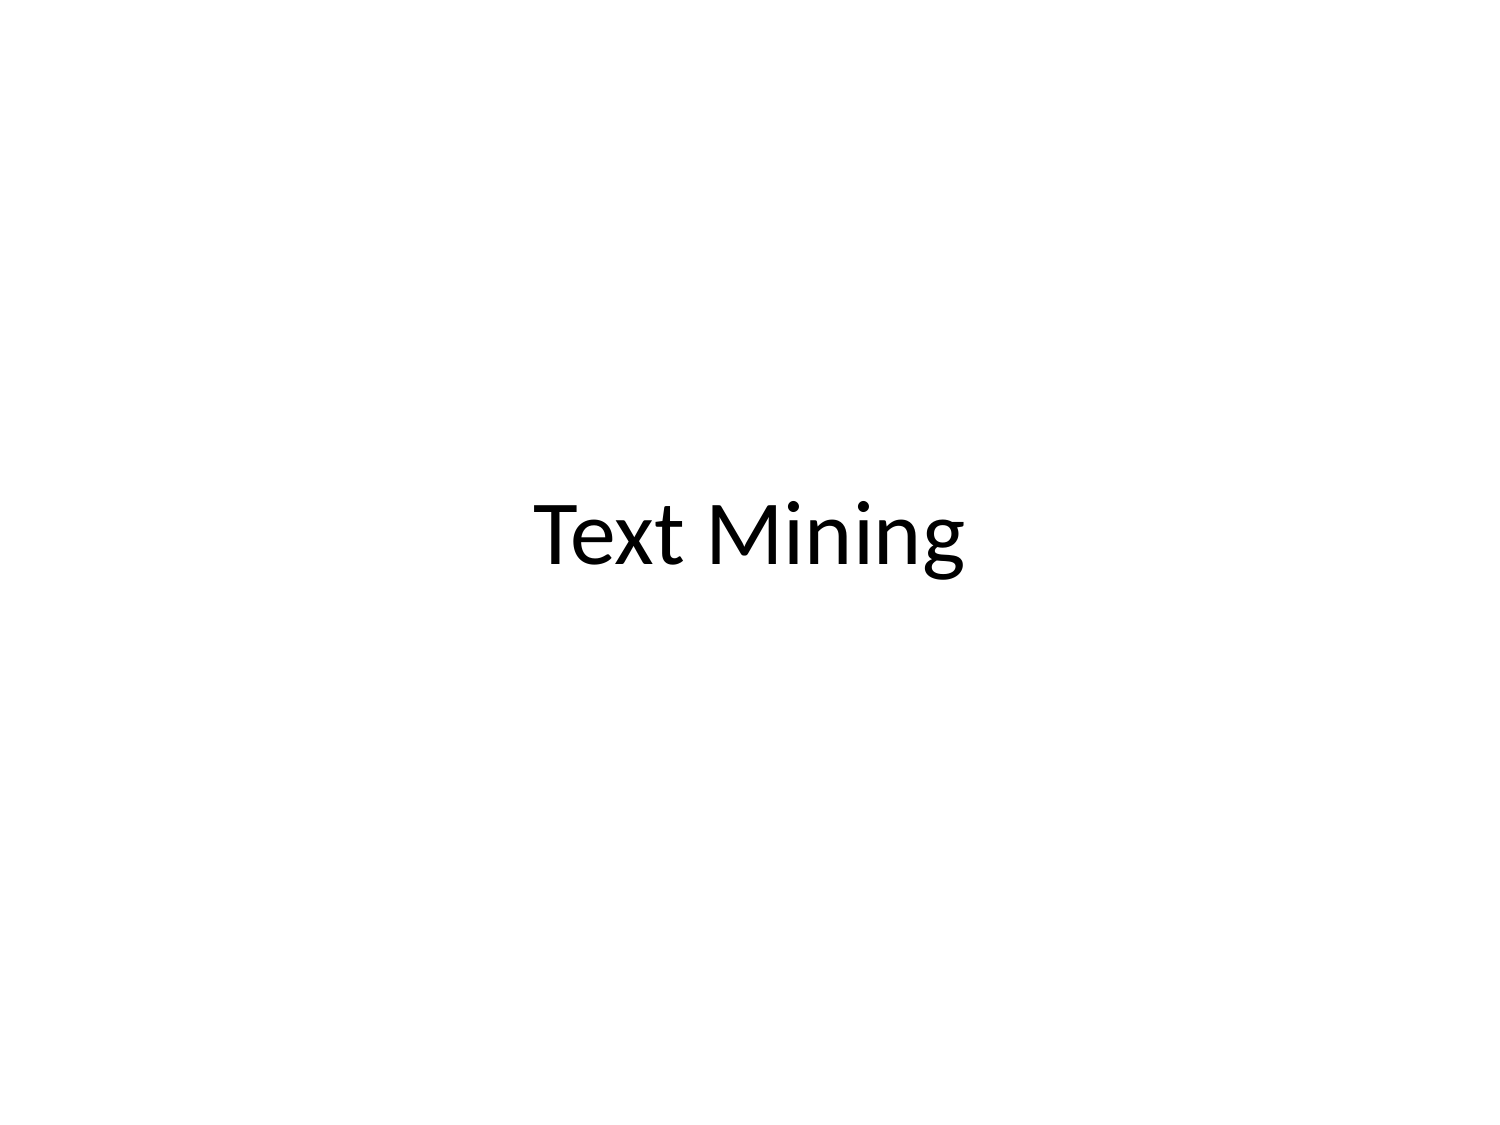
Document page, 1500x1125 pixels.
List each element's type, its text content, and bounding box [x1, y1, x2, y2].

title Text Mining [75, 433, 1425, 622]
